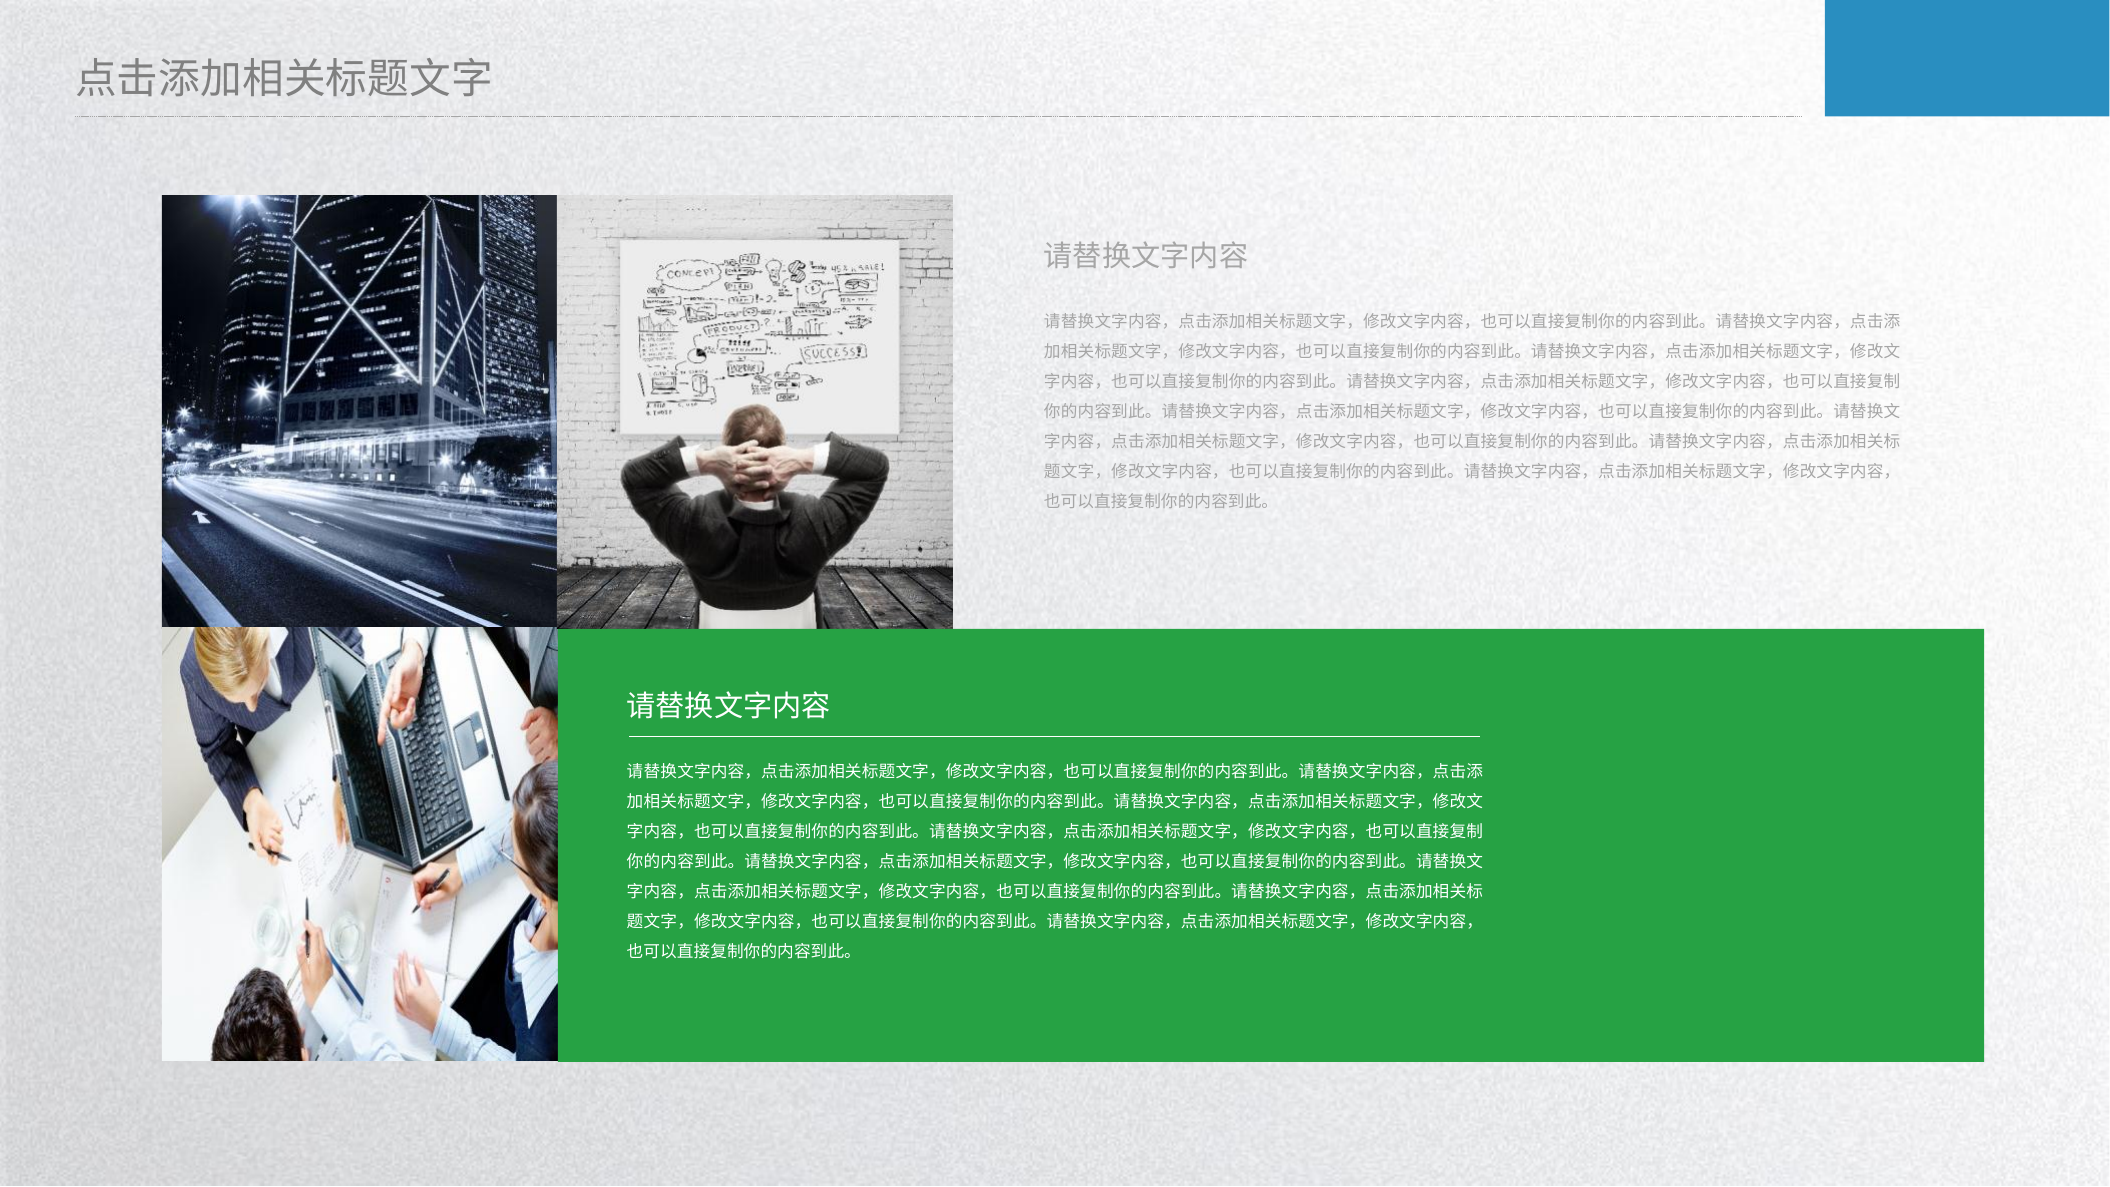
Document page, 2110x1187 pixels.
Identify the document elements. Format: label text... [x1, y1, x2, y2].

picture [0, 0, 2110, 1186]
text_box 请替换文字内容 [1027, 229, 1333, 289]
text_box 请替换文字内容 [610, 679, 916, 739]
text_box [557, 628, 1985, 1062]
text_box 请替换文字内容，点击添加相关标题文字，修改文字内容，也可以直接复制你的内容到此。请替换文字内容，点击添加相关标题文字，修改文字内容，也可以直接复制你的内容到此。请替换文字内容，点击添加相关标题文字，修改文字内容，也可以直接复制你的内容到此。请替换文字内容，点击添加相关标题文字，修改文字内容，也可以直接复制你的内容到此。请替换文字内容，点击添加相关标题文字，修改文字内容，也可以直接复制你的内容到此。请替换文字内容，点击添加相关标题文字，修改文字内容，也可以直接复制你的内容到此。请替换文字内容，点击添加相关标题文字，修改文字内容，也可以直接复制你的内容到此。请替换文字内容，点击添加相关标题文字，修改文字内容，也可以直接复制你的内容到此。 [610, 743, 1500, 987]
text_box [161, 195, 556, 627]
text_box 请替换文字内容，点击添加相关标题文字，修改文字内容，也可以直接复制你的内容到此。请替换文字内容，点击添加相关标题文字，修改文字内容，也可以直接复制你的内容到此。请替换文字内容，点击添加相关标题文字，修改文字内容，也可以直接复制你的内容到此。请替换文字内容，点击添加相关标题文字，修改文字内容，也可以直接复制你的内容到此。请替换文字内容，点击添加相关标题文字，修改文字内容，也可以直接复制你的内容到此。请替换文字内容，点击添加相关标题文字，修改文字内容，也可以直接复制你的内容到此。请替换文字内容，点击添加相关标题文字，修改文字内容，也可以直接复制你的内容到此。请替换文字内容，点击添加相关标题文字，修改文字内容，也可以直接复制你的内容到此。 [1028, 293, 1917, 537]
text_box [161, 627, 557, 1062]
text_box 点击添加相关标题文字 [59, 44, 563, 107]
text_box [556, 195, 954, 630]
